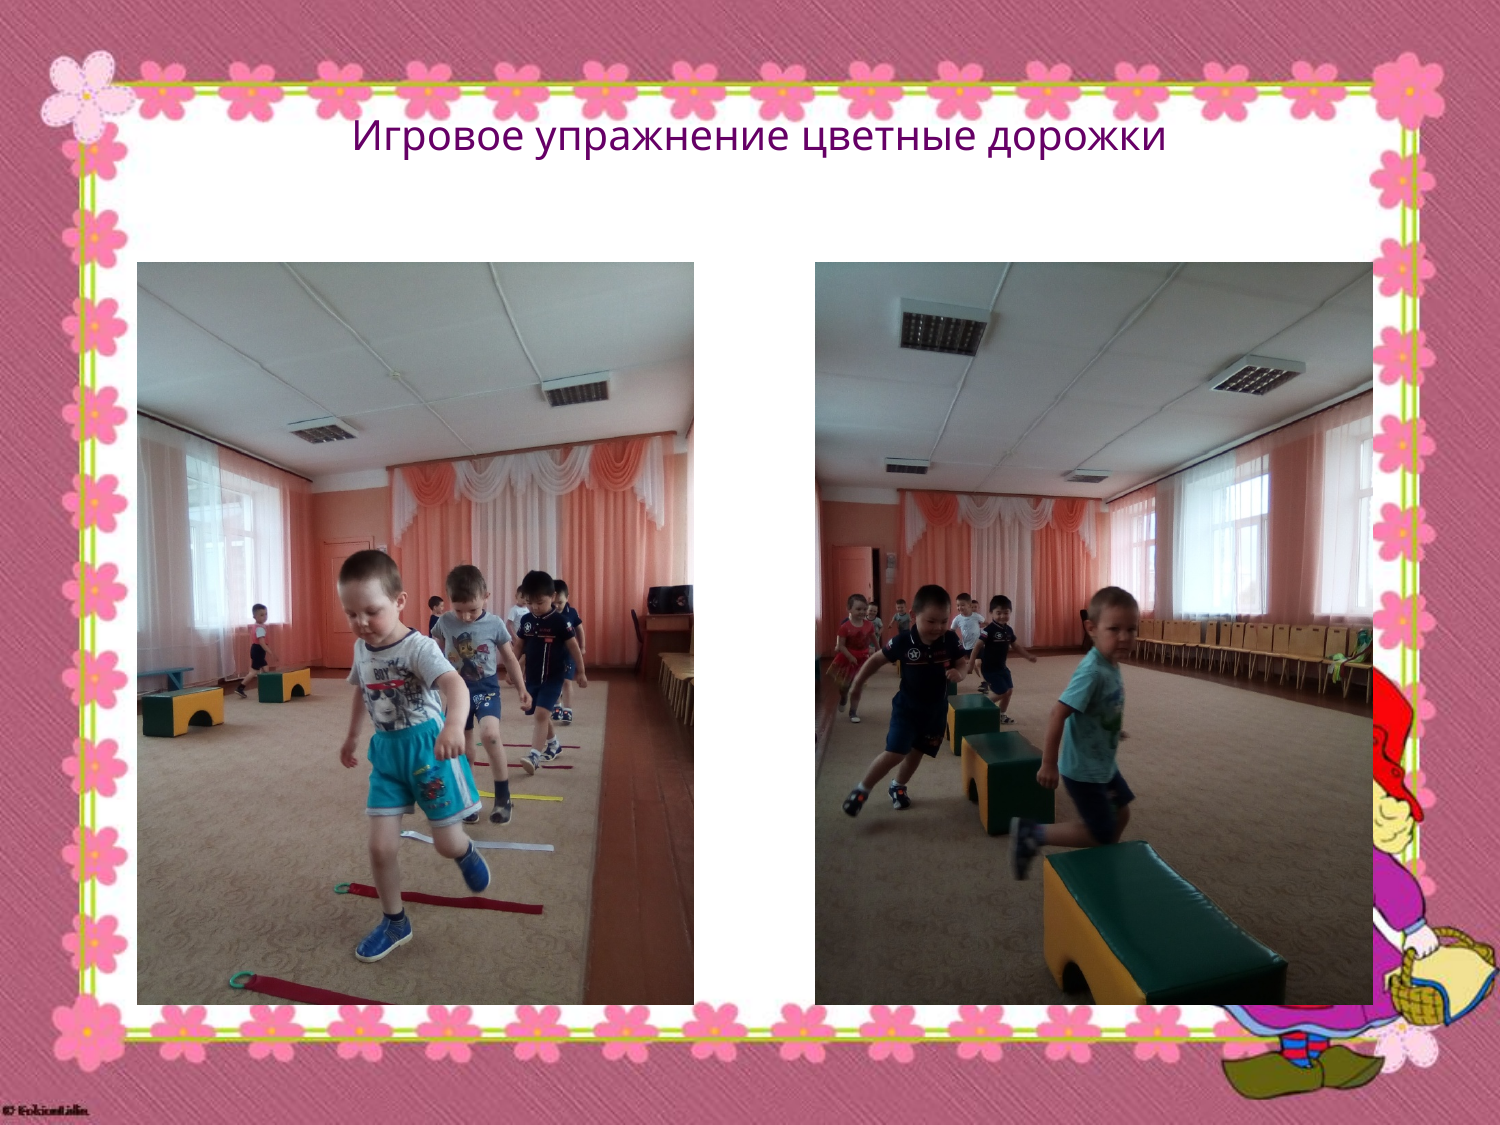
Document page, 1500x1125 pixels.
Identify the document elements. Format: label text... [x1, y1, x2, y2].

picture [0, 0, 1500, 1125]
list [815, 262, 1373, 1006]
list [136, 262, 695, 1006]
title Игровое упражнение цветные дорожки [93, 101, 1425, 233]
